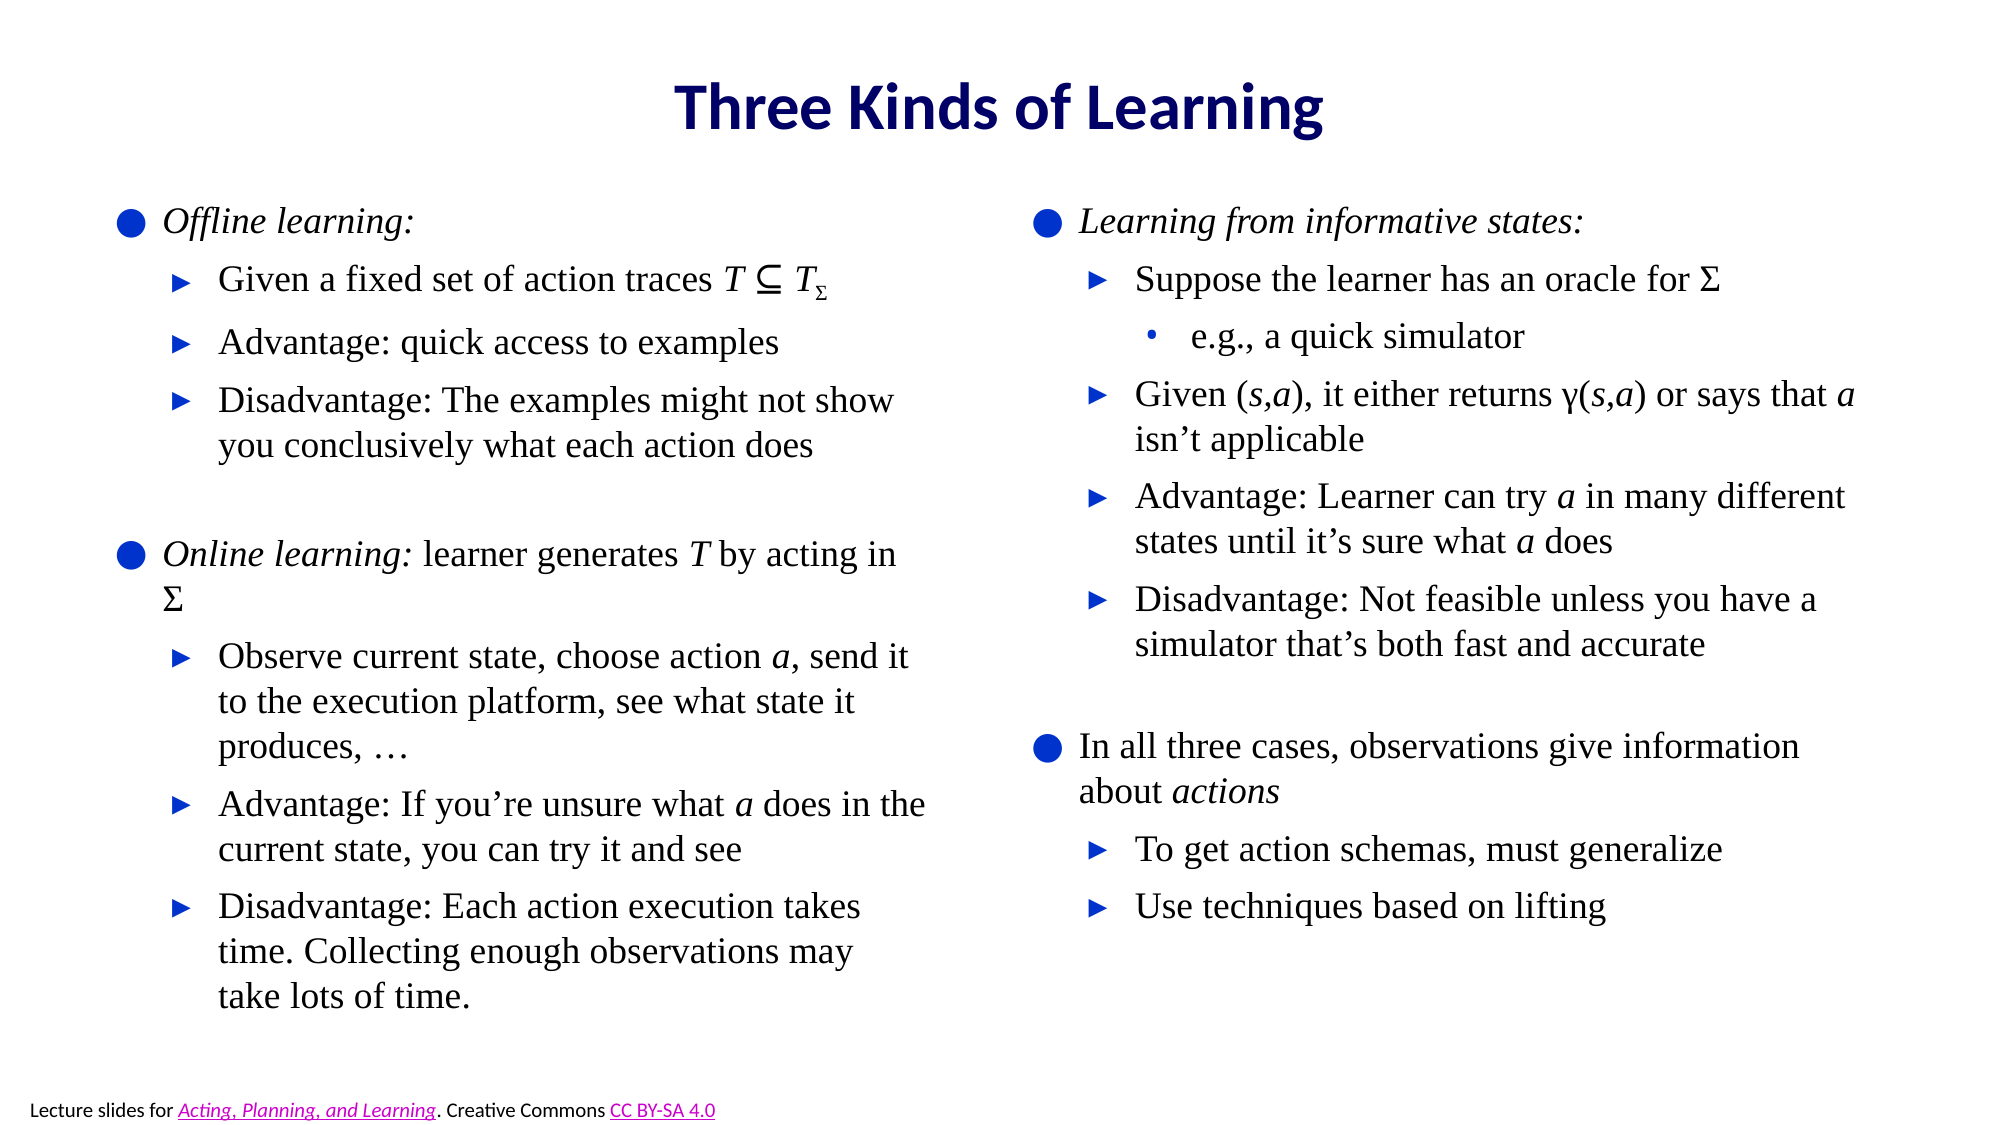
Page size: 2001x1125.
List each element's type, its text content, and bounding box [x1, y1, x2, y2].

list Offline learning: Given a fixed set of action traces T ⊆ TΣ Advantage: quick access to examples Disadvantage: The examples might not show you conclusively what each action does Online learning: learner generates T by acting in Σ Observe current state, choose action a, send it to the execution platform, see what state it produces, … Advantage: If you’re unsure what a does in the current state, you can try it and see Disadvantage: Each action execution takes time. Collecting enough observations may take lots of time. [99, 188, 942, 1057]
list Learning from informative states: Suppose the learner has an oracle for Σ e.g., a quick simulator Given (s,a), it either returns γ(s,a) or says that a isn’t applicable Advantage: Learner can try a in many different states until it’s sure what a does Disadvantage: Not feasible unless you have a simulator that’s both fast and accurate In all three cases, observations give information about actions To get action schemas, must generalize Use techniques based on lifting [1016, 188, 1901, 1057]
title Three Kinds of Learning [32, 16, 1968, 151]
